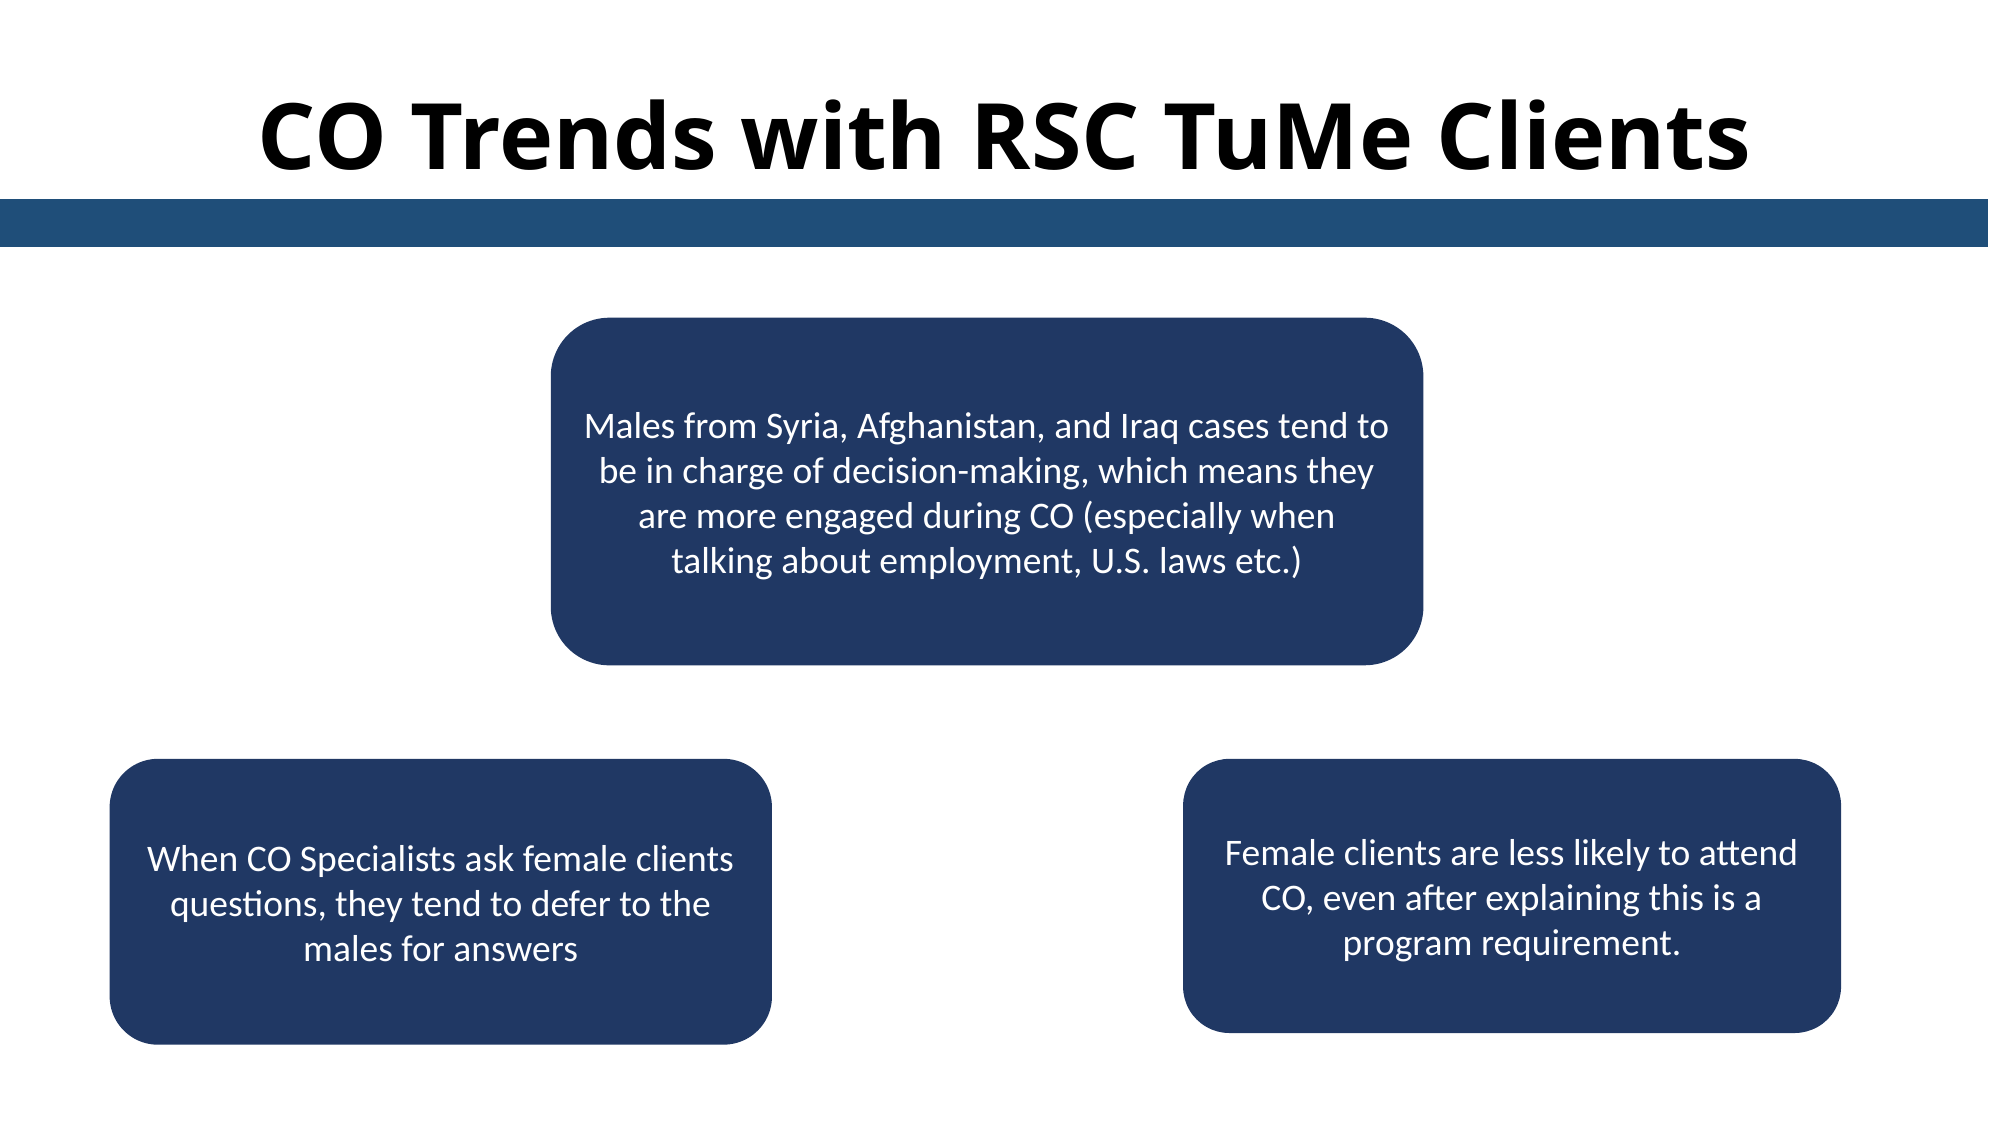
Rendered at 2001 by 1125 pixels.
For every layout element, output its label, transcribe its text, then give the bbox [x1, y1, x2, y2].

text_box CO Trends with RSC TuMe Clients [87, 70, 1923, 195]
text_box [0, 199, 1988, 247]
text_box Males from Syria, Afghanistan, and Iraq cases tend to be in charge of decision-making, which means they are more engaged during CO (especially when talking about employment, U.S. laws etc.) [550, 317, 1424, 666]
text_box Female clients are less likely to attend CO, even after explaining this is a program requirement. [1183, 758, 1842, 1034]
text_box When CO Specialists ask female clients questions, they tend to defer to the males for answers [109, 758, 772, 1045]
